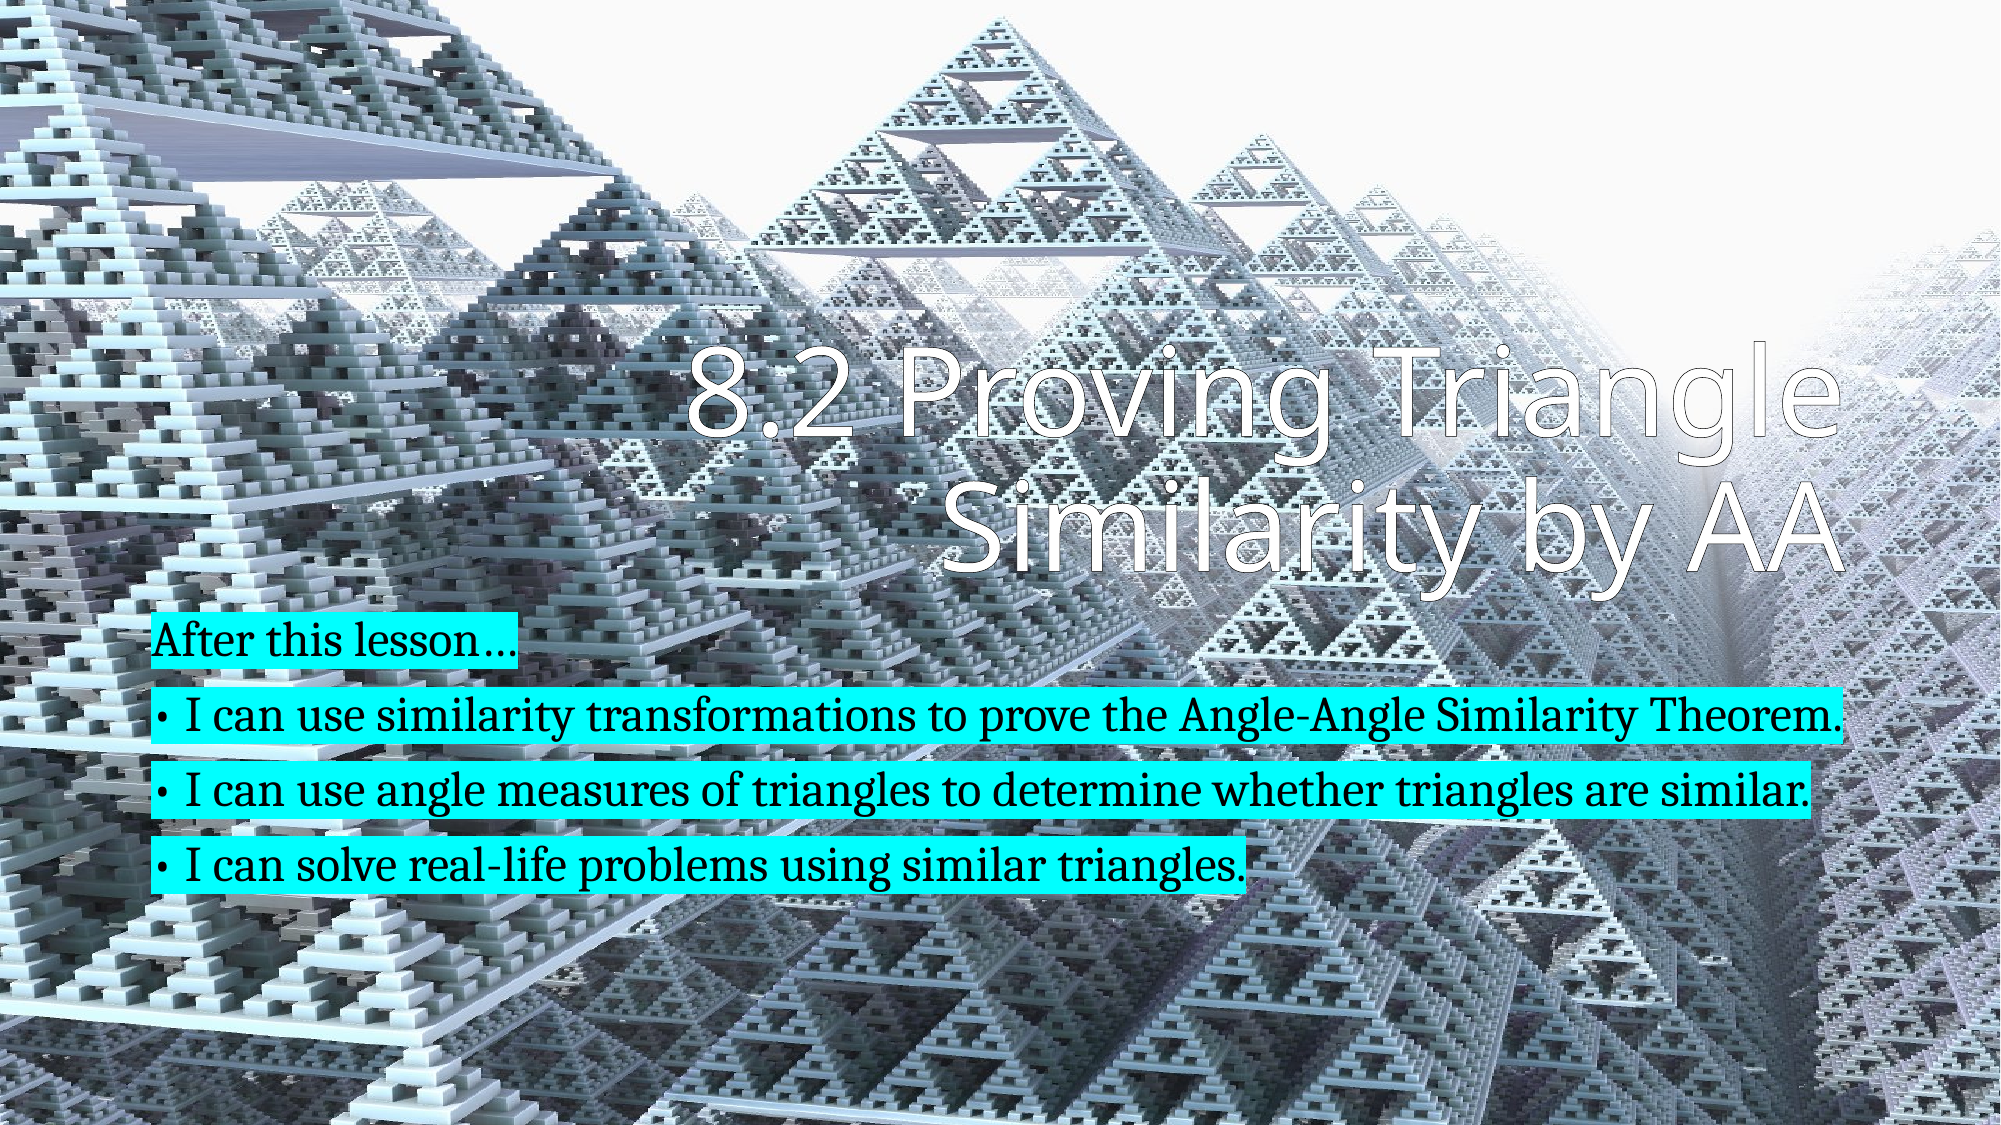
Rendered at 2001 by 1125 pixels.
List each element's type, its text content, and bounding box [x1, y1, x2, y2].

list After this lesson… • I can use similarity transformations to prove the Angle-Angle Similarity Theorem. • I can use angle measures of triangles to determine whether triangles are similar. • I can solve real-life problems using similar triangles. [136, 606, 1862, 1066]
picture [0, 0, 2001, 1125]
title 8.2 Proving Triangle Similarity by AA [136, 138, 1862, 606]
